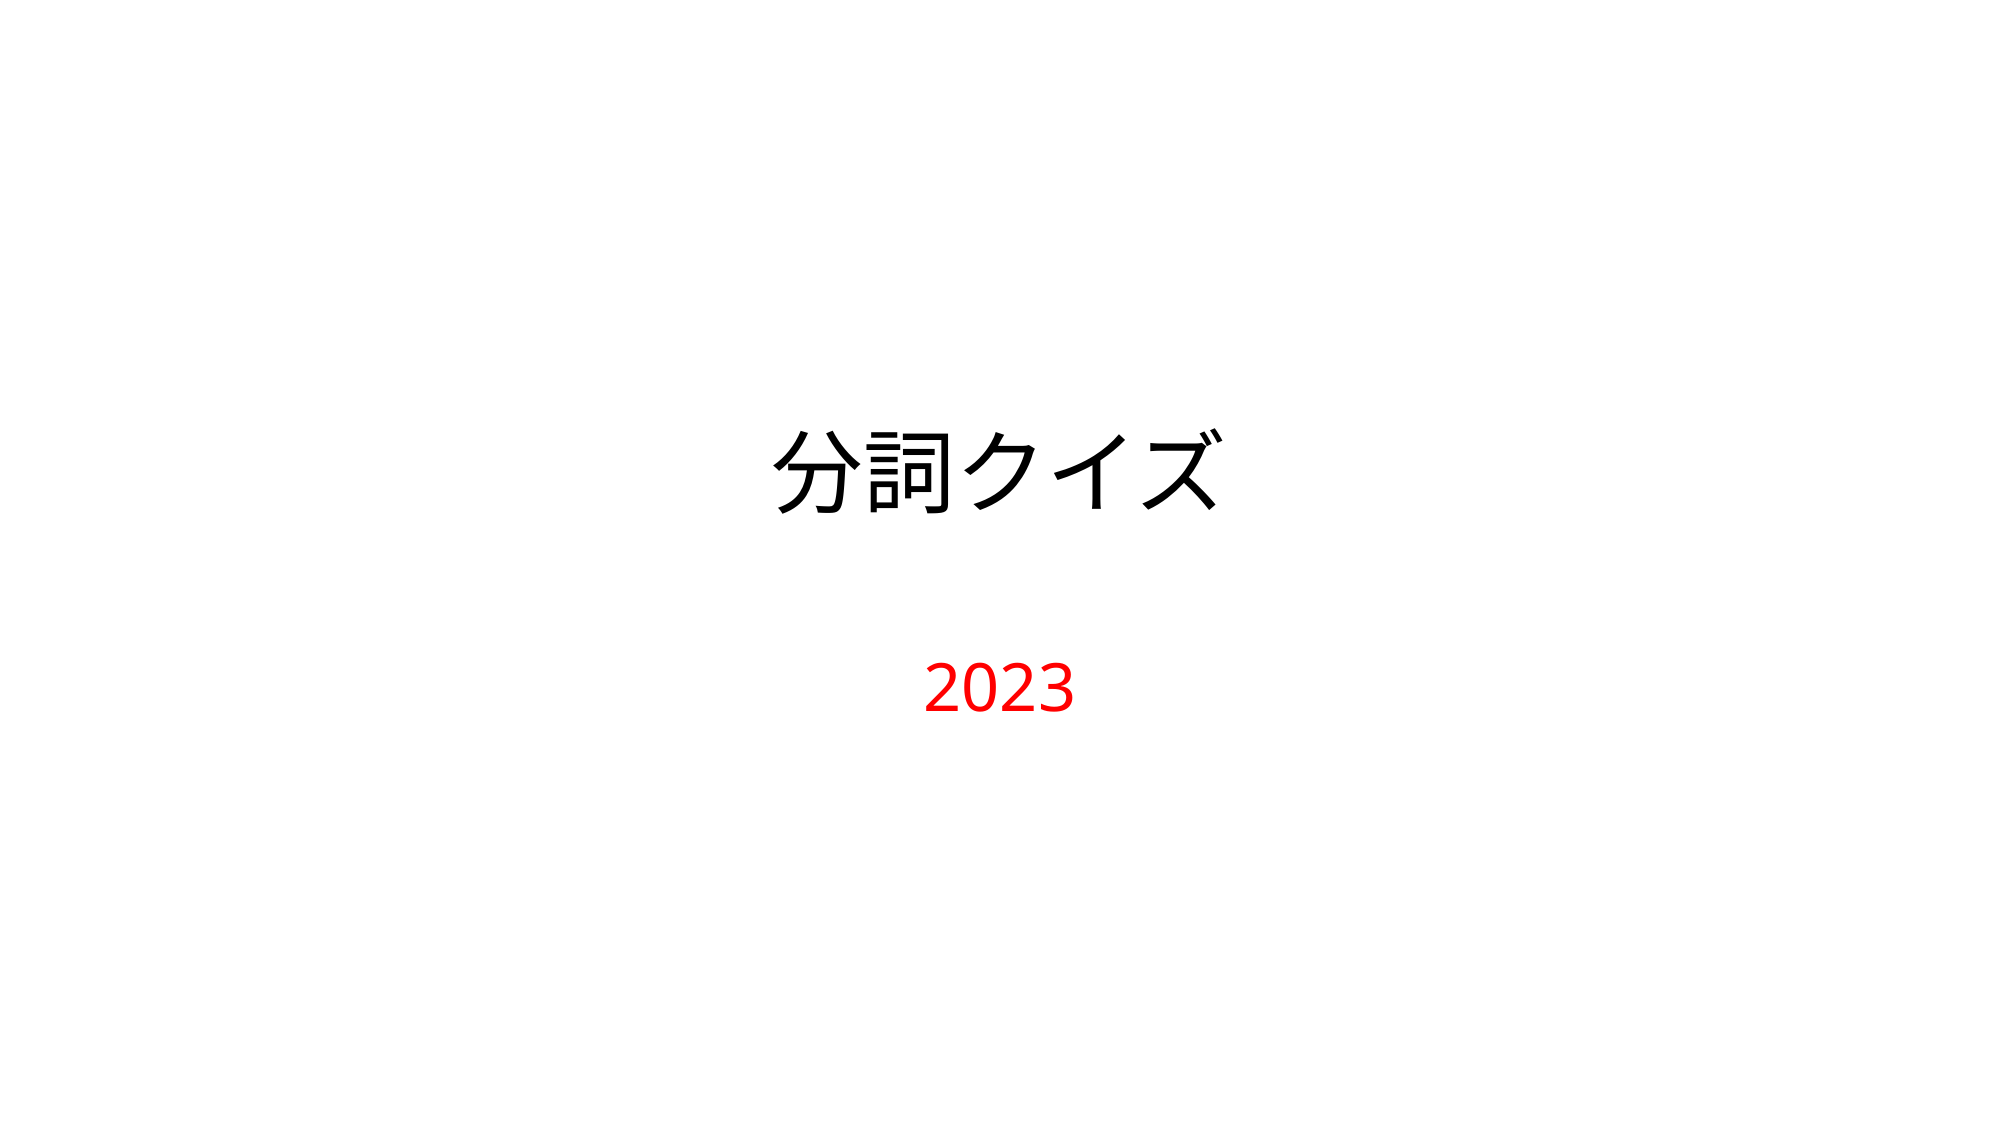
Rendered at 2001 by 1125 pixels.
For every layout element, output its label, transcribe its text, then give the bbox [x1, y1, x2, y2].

title 分詞クイズ [150, 349, 1850, 591]
subtitle 2023 [300, 637, 1700, 925]
